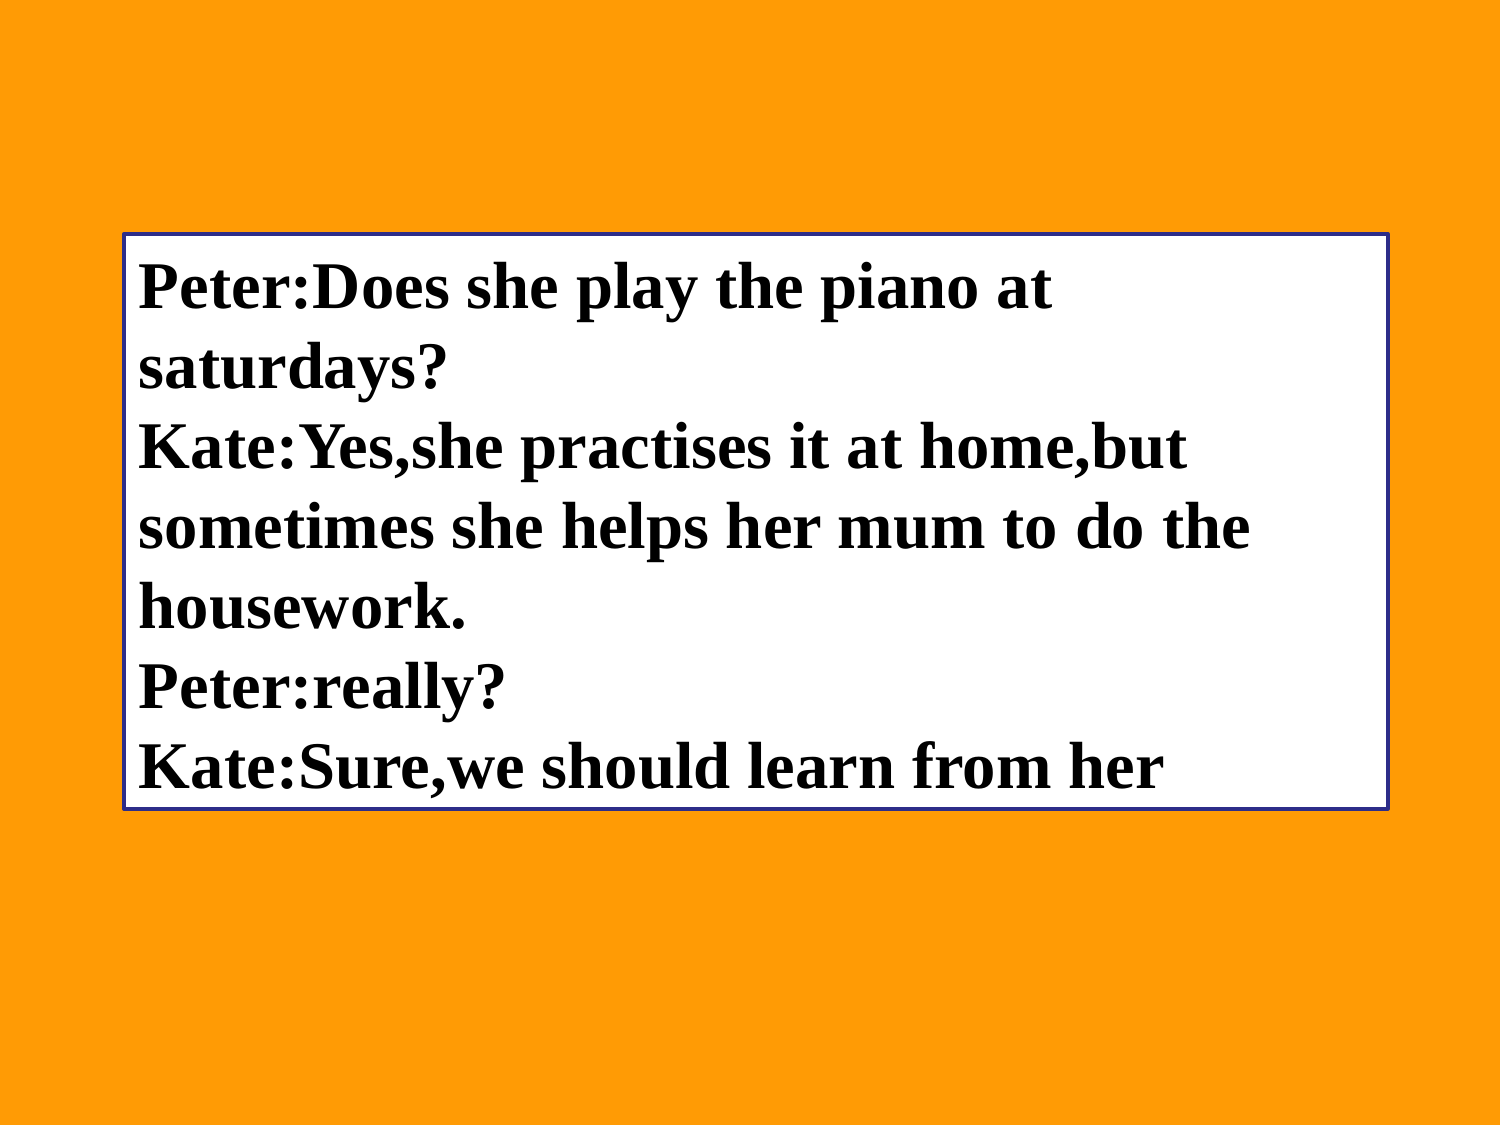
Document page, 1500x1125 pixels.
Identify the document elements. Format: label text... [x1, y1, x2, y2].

text_box Peter:Does she play the piano at saturdays? Kate:Yes,she practises it at home,but sometimes she helps her mum to do the housework. Peter:really? Kate:Sure,we should learn from her [122, 232, 1390, 811]
